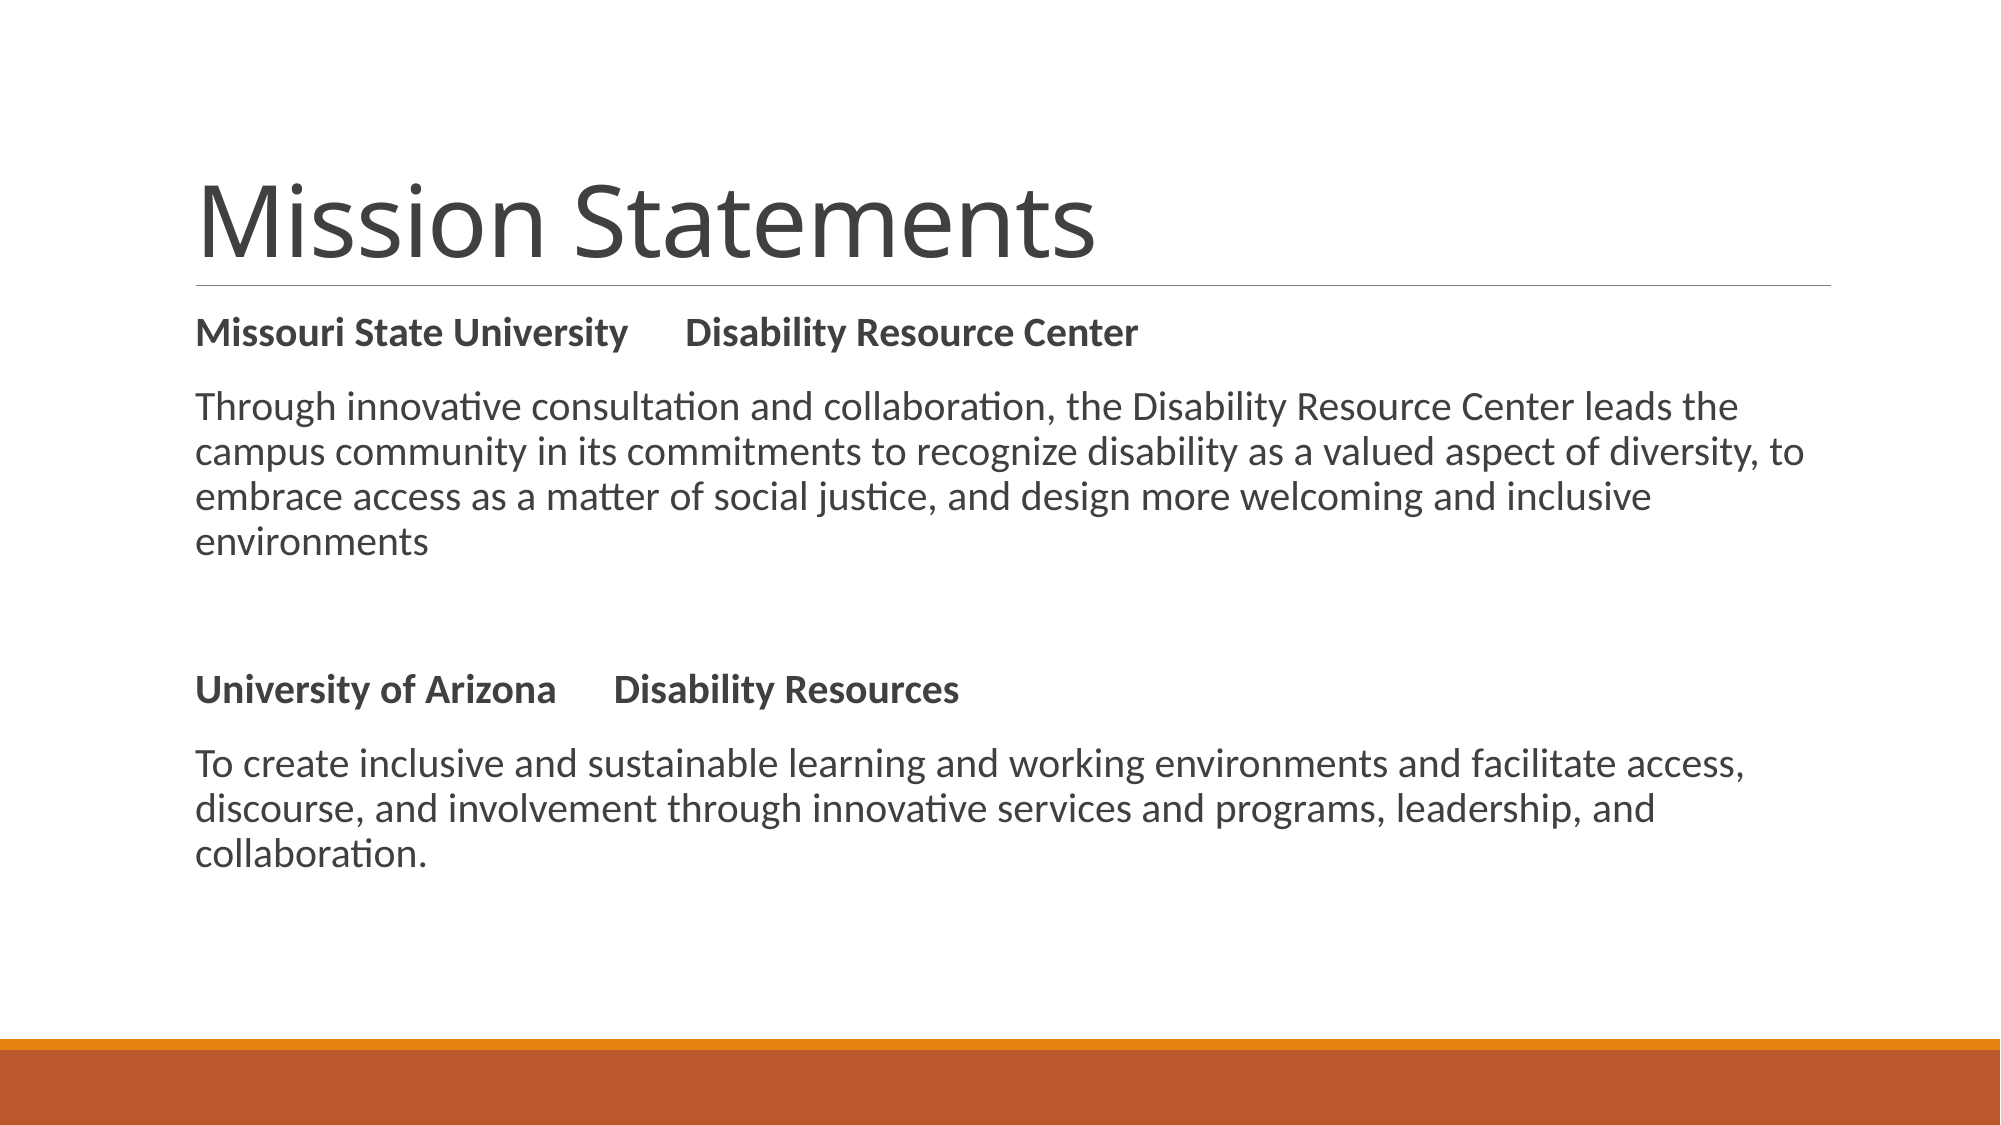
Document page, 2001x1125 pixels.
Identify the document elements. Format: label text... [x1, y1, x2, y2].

title Mission Statements [180, 47, 1830, 285]
list Missouri State University Disability Resource Center Through innovative consultation and collaboration, the Disability Resource Center leads the campus community in its commitments to recognize disability as a valued aspect of diversity, to embrace access as a matter of social justice, and design more welcoming and inclusive environments University of Arizona Disability Resources To create inclusive and sustainable learning and working environments and facilitate access, discourse, and involvement through innovative services and programs, leadership, and collaboration. [180, 302, 1830, 963]
